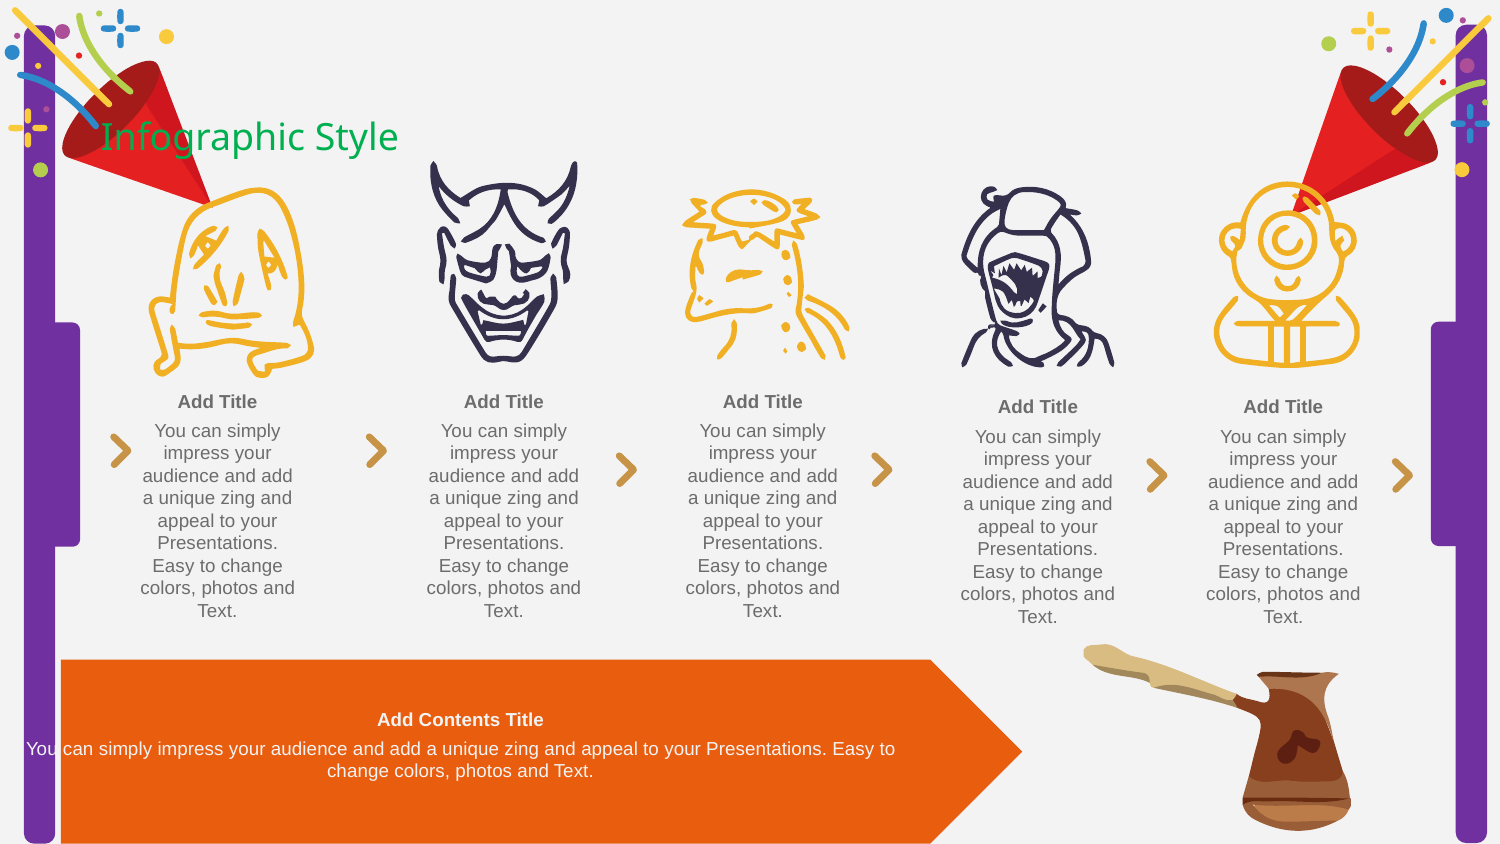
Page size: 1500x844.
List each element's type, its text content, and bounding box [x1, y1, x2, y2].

text_box [363, 431, 389, 471]
picture [430, 160, 578, 363]
text_box [108, 431, 115, 446]
text_box [108, 455, 115, 471]
picture [1213, 180, 1360, 369]
list Infographic Style [67, 90, 1491, 181]
text_box [58, 657, 1025, 844]
text_box [869, 450, 895, 489]
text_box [0, 699, 922, 791]
picture [681, 189, 850, 360]
text_box [1144, 456, 1170, 495]
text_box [666, 381, 860, 631]
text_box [407, 381, 601, 631]
text_box [1389, 456, 1415, 495]
picture [960, 185, 1115, 368]
picture [1083, 643, 1352, 831]
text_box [941, 387, 1135, 637]
text_box [613, 450, 639, 489]
picture [148, 187, 315, 379]
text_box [120, 381, 315, 631]
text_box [1186, 387, 1381, 637]
